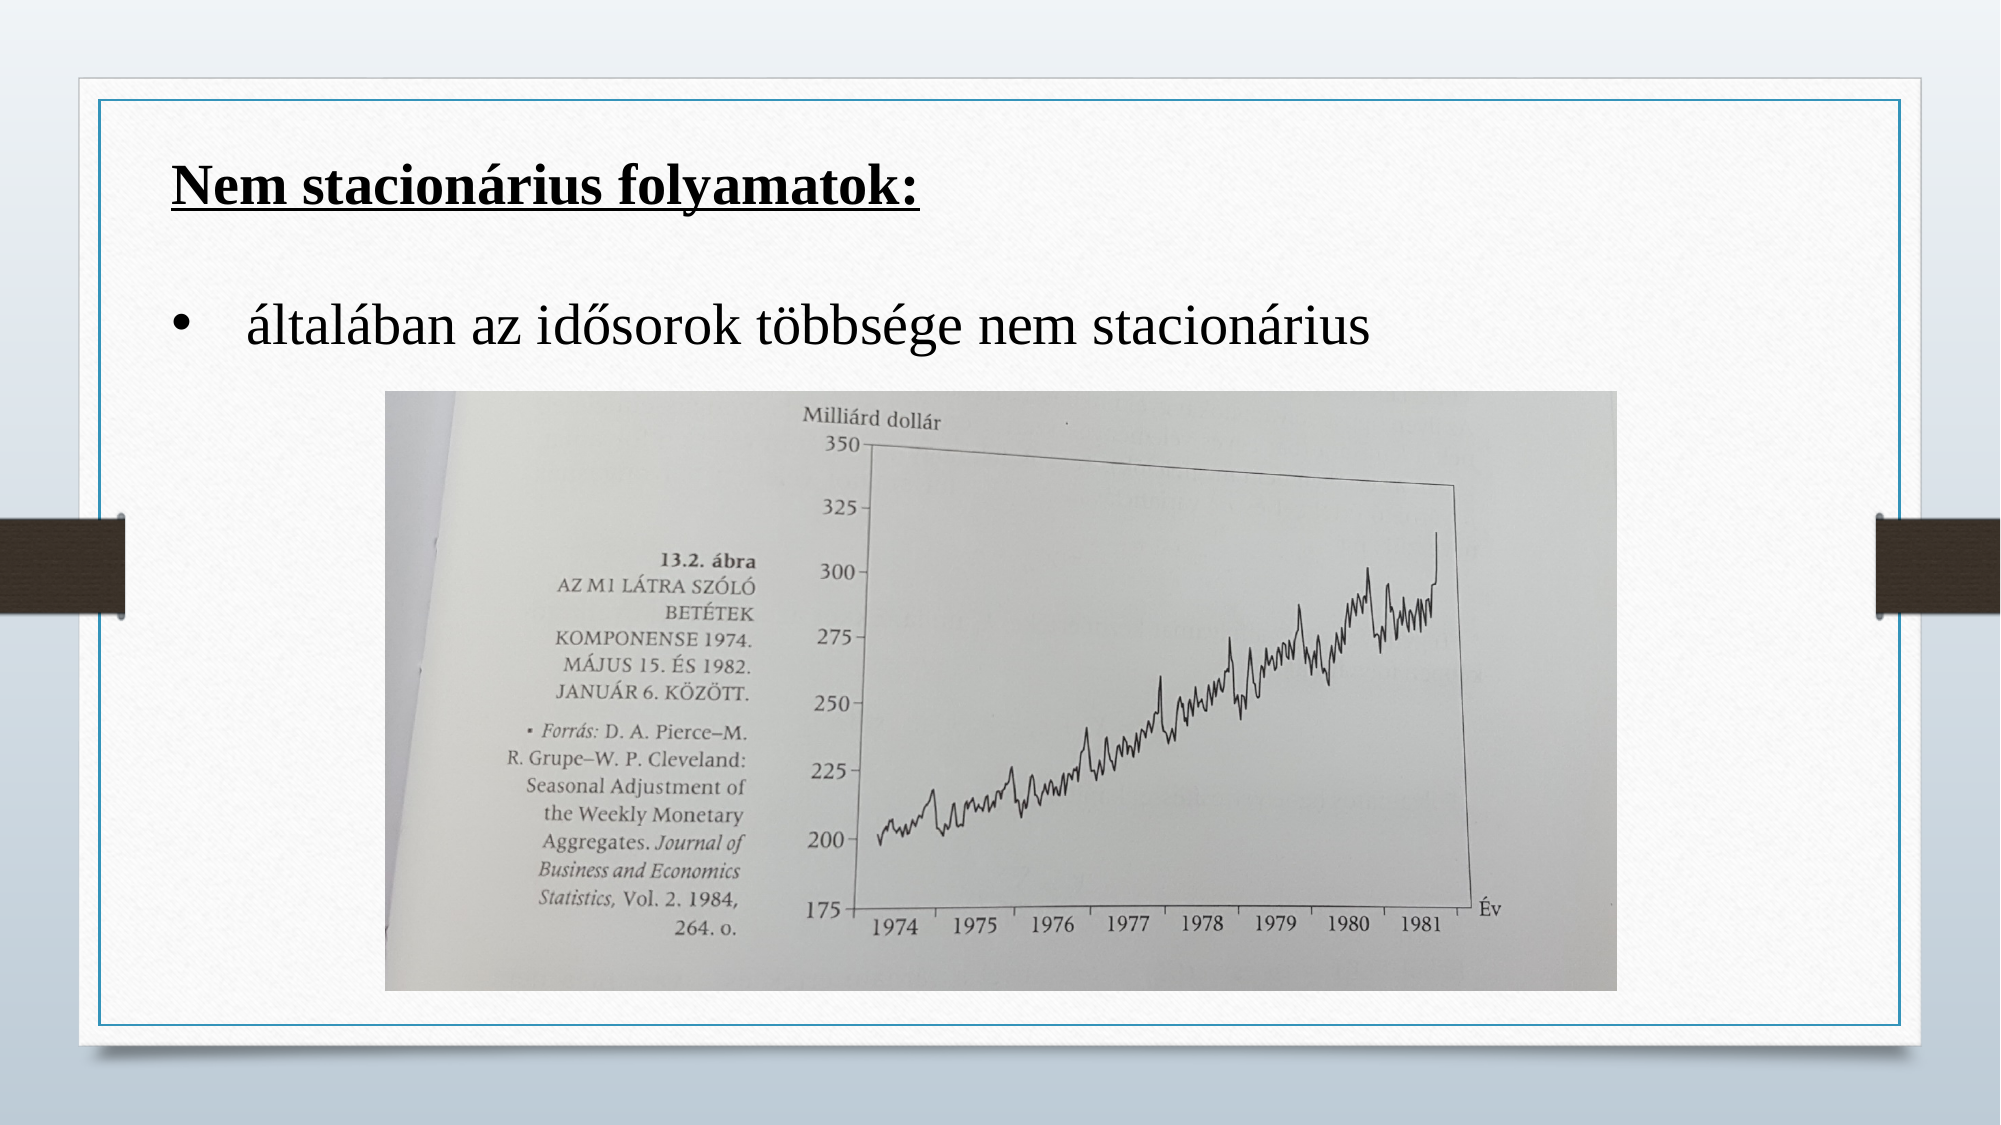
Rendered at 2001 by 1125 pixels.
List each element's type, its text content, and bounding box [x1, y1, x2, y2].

picture [0, 0, 2001, 1125]
text_box Nem stacionárius folyamatok: általában az idősorok többsége nem stacionárius [156, 138, 1845, 593]
